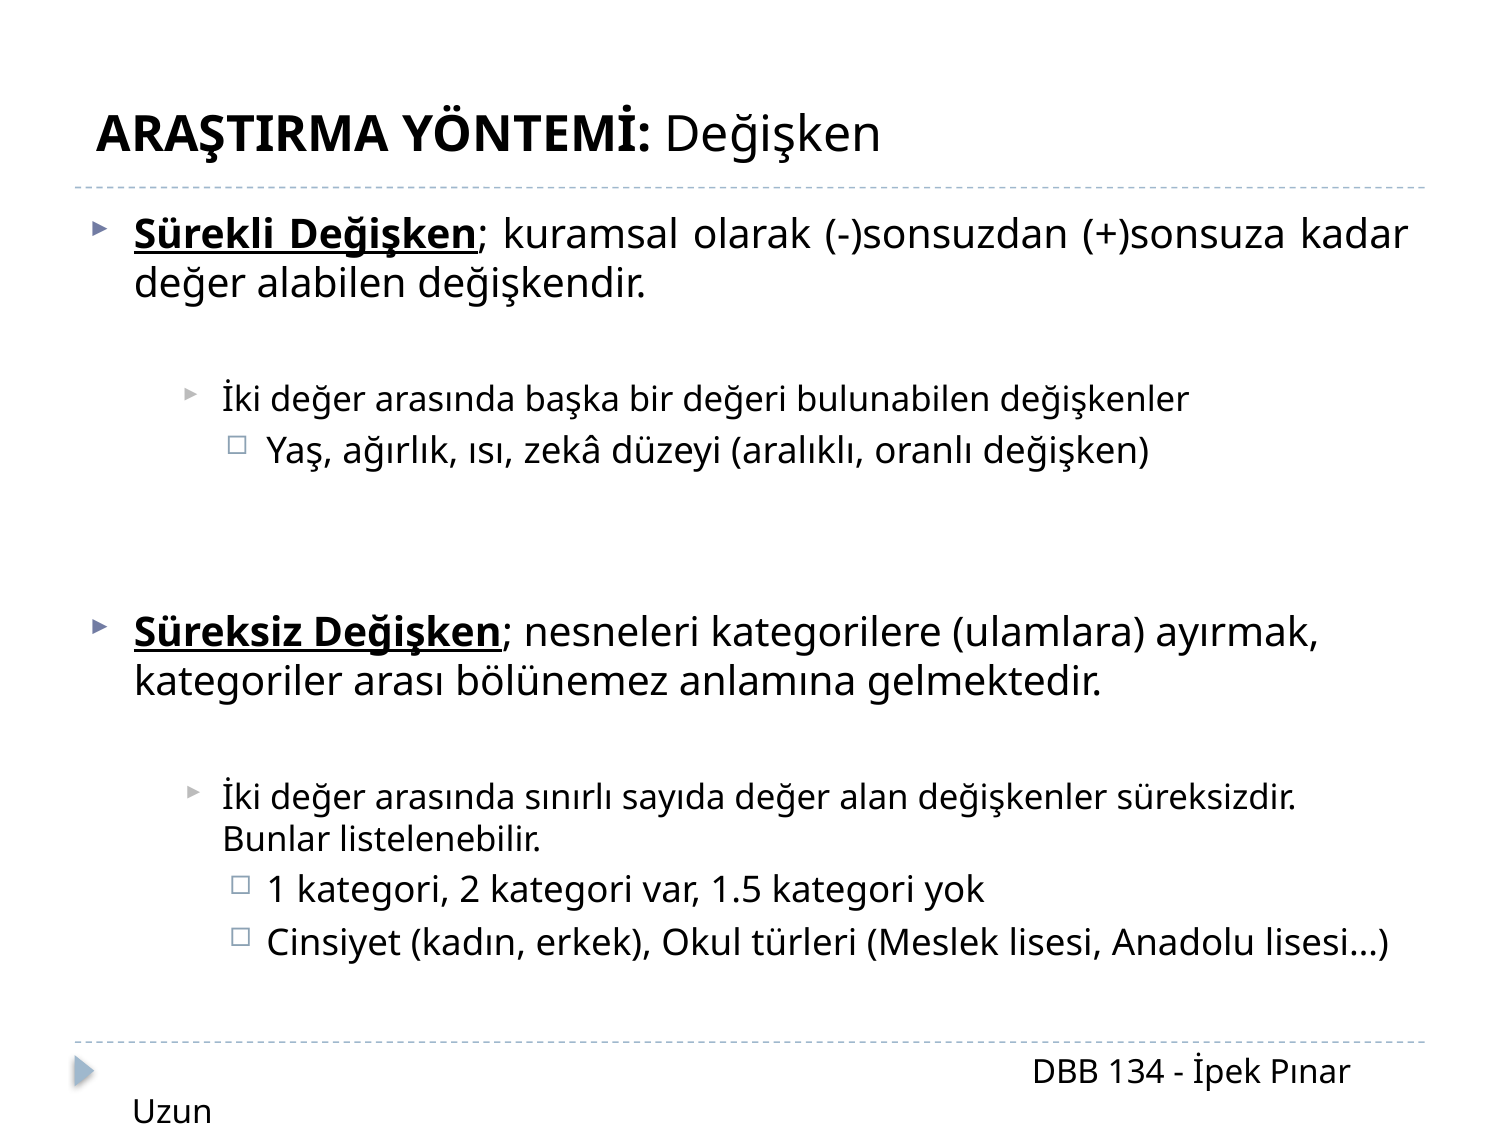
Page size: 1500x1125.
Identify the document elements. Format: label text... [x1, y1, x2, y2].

text_box ARAŞTIRMA YÖNTEMİ: Değişken [82, 93, 1395, 169]
text_box DBB 134 - İpek Pınar Uzun [117, 1042, 1430, 1125]
list Sürekli Değişken; kuramsal olarak (-)sonsuzdan (+)sonsuza kadar değer alabilen değişkendir. İki değer arasında başka bir değeri bulunabilen değişkenler Yaş, ağırlık, ısı, zekâ düzeyi (aralıklı, oranlı değişken) Süreksiz Değişken; nesneleri kategorilere (ulamlara) ayırmak, kategoriler arası bölünemez anlamına gelmektedir. İki değer arasında sınırlı sayıda değer alan değişkenler süreksizdir. Bunlar listelenebilir. 1 kategori, 2 kategori var, 1.5 kategori yok Cinsiyet (kadın, erkek), Okul türleri (Meslek lisesi, Anadolu lisesi…) [75, 200, 1425, 1010]
